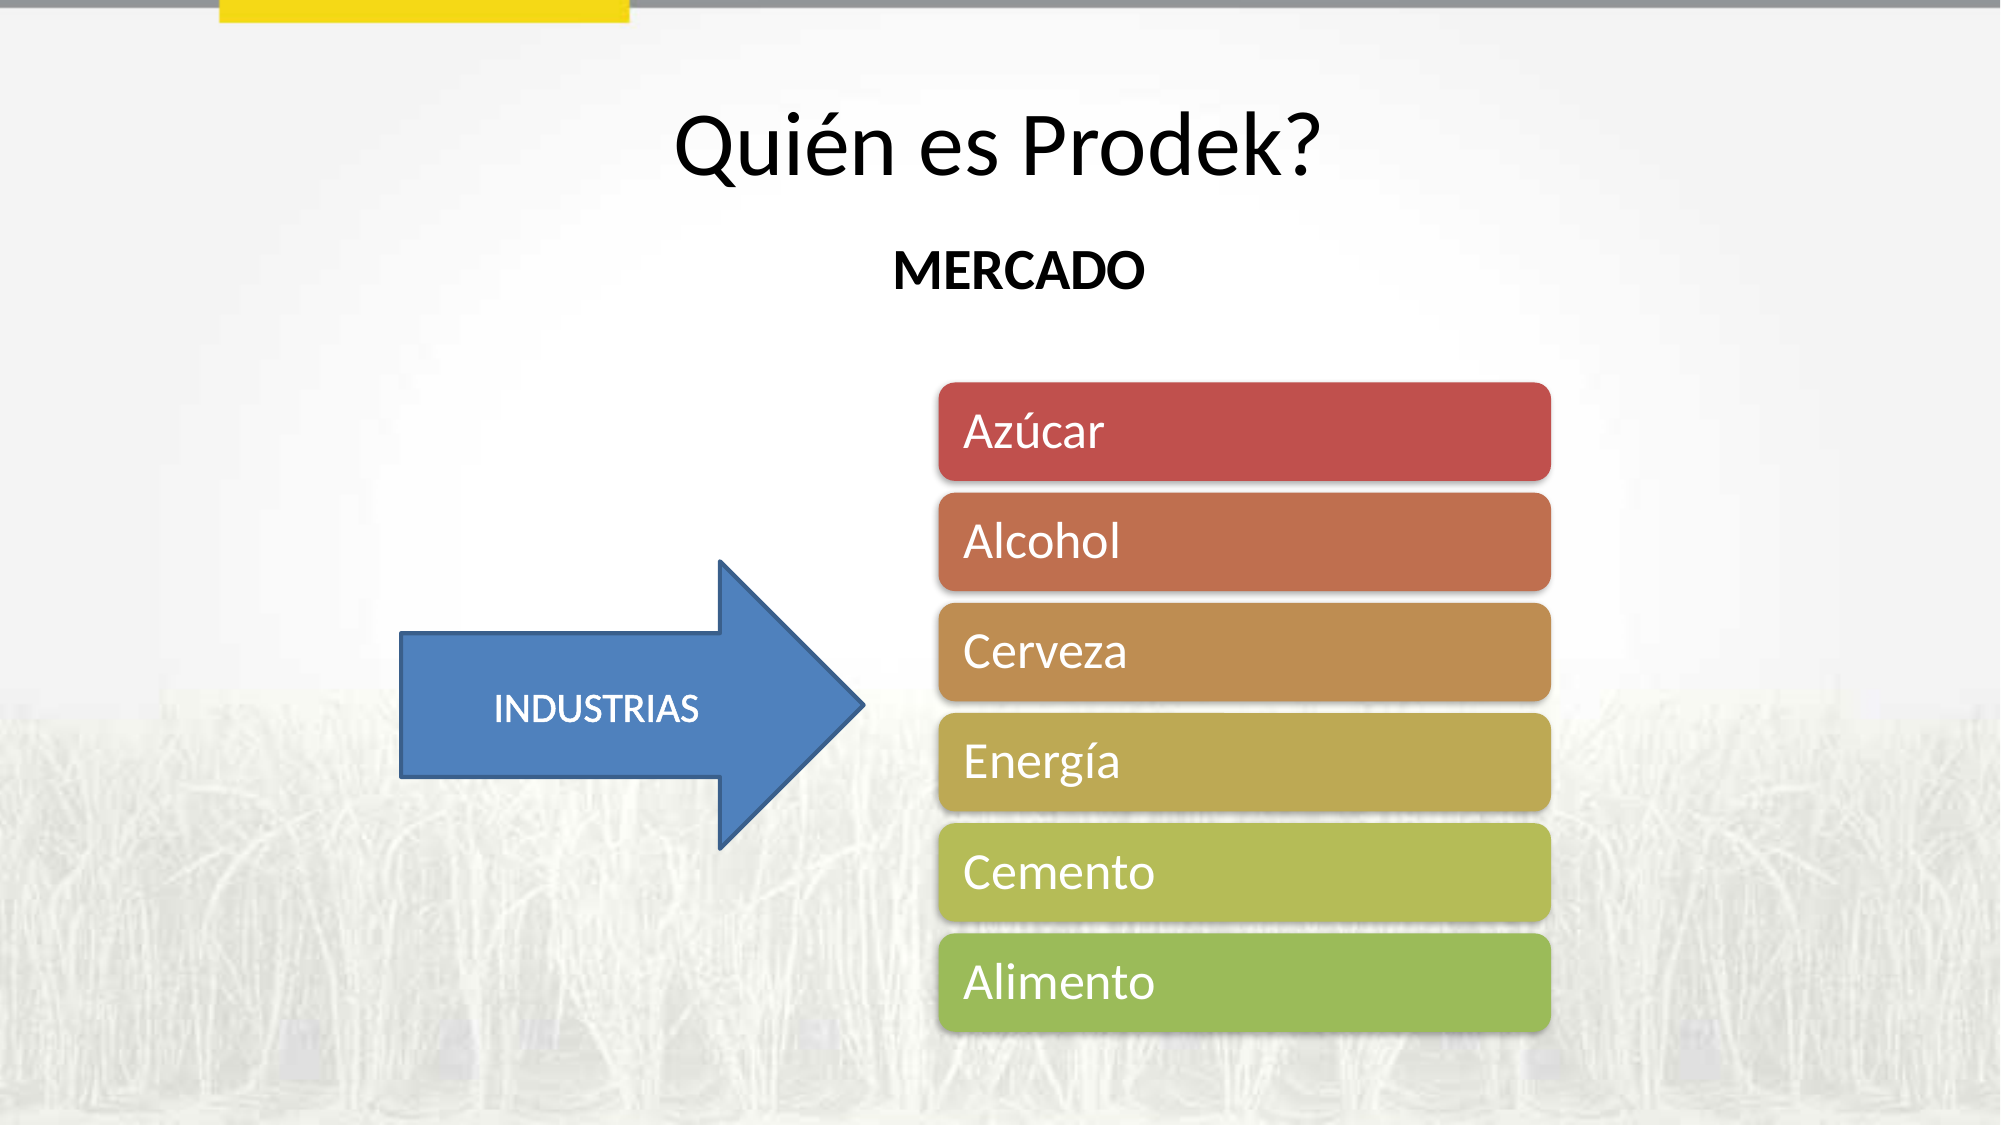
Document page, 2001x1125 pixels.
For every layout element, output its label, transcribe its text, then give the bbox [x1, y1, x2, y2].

text_box MERCADO [877, 223, 1162, 309]
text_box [938, 373, 1552, 1041]
picture [0, 0, 2001, 1125]
text_box INDUSTRIAS [399, 559, 866, 851]
title Quién es Prodek? [99, 45, 1900, 233]
